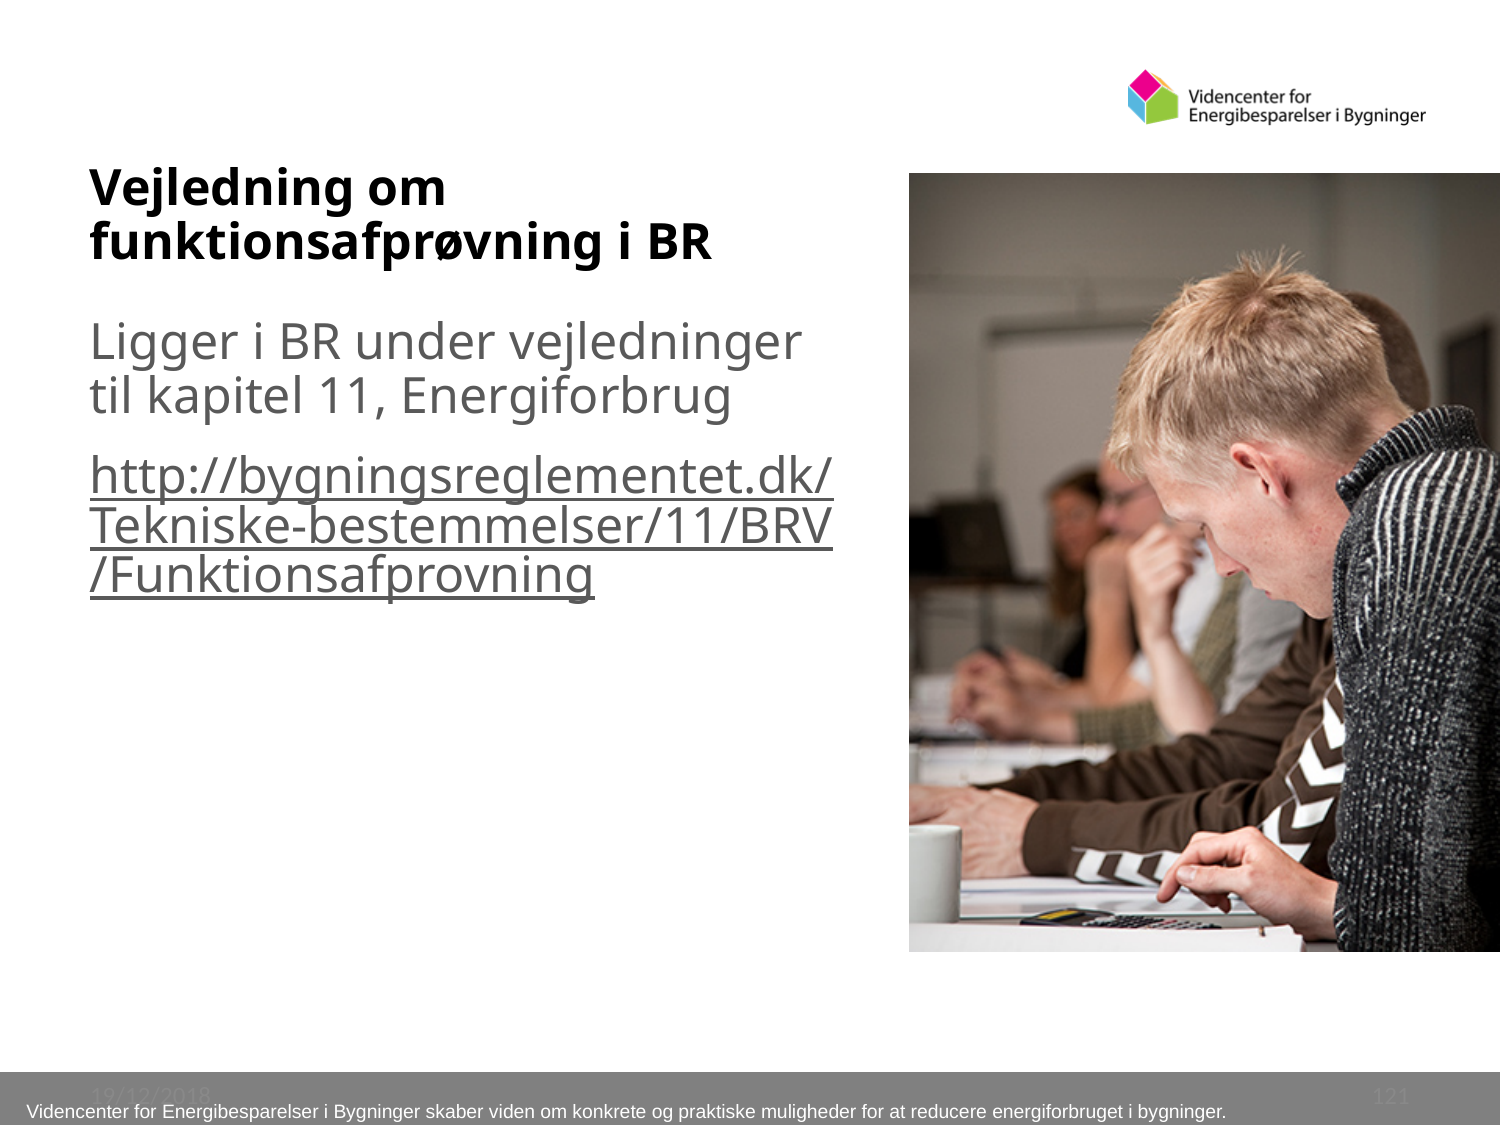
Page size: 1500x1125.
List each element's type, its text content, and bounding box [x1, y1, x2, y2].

list Vejledning om funktionsafprøvning i BR [75, 172, 857, 278]
picture [909, 173, 1500, 952]
picture [1128, 69, 1426, 126]
list Ligger i BR under vejledninger til kapitel 11, Energiforbrug http://bygningsreglementet.dk/Tekniske-bestemmelser/11/BRV/Funktionsafprovning [75, 308, 857, 957]
